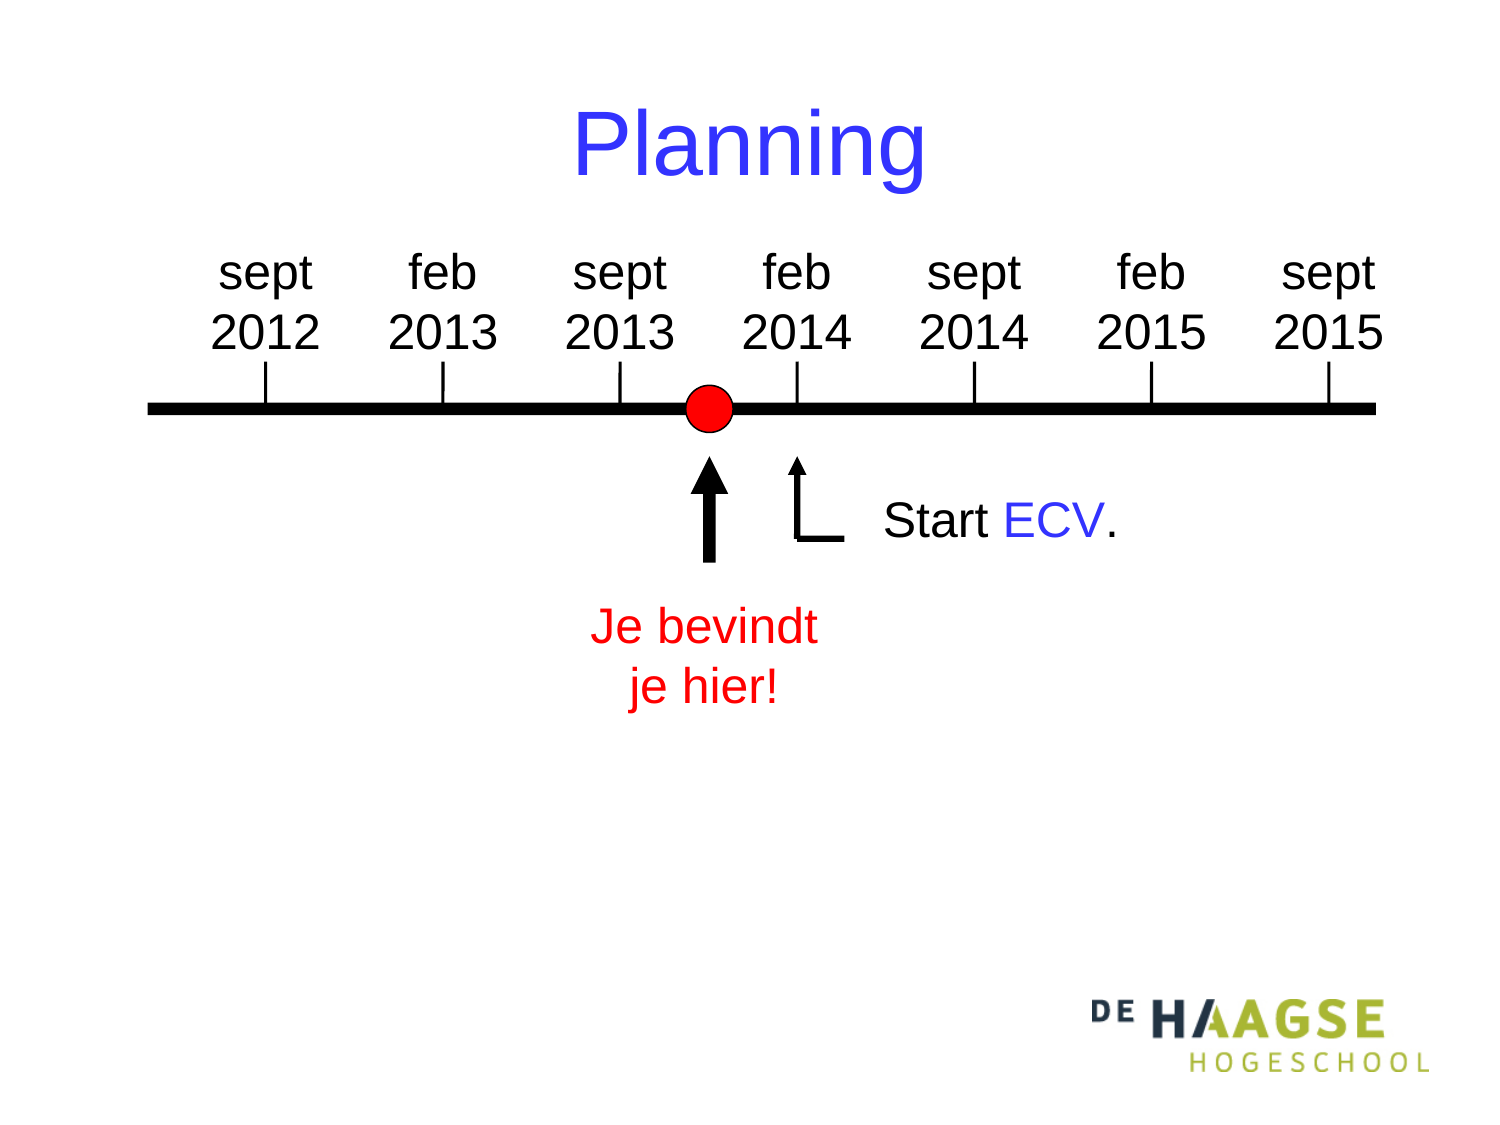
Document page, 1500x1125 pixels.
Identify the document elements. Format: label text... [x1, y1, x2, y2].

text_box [796, 455, 1415, 555]
title Planning [75, 45, 1425, 233]
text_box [567, 385, 842, 722]
picture [1092, 999, 1429, 1072]
text_box sept 2013 [549, 231, 691, 367]
text_box feb 2015 [1081, 231, 1222, 367]
text_box feb 2014 [726, 231, 868, 367]
text_box sept 2015 [1258, 231, 1399, 367]
text_box feb 2013 [372, 231, 514, 367]
text_box sept 2012 [195, 231, 336, 367]
text_box sept 2014 [903, 231, 1045, 367]
